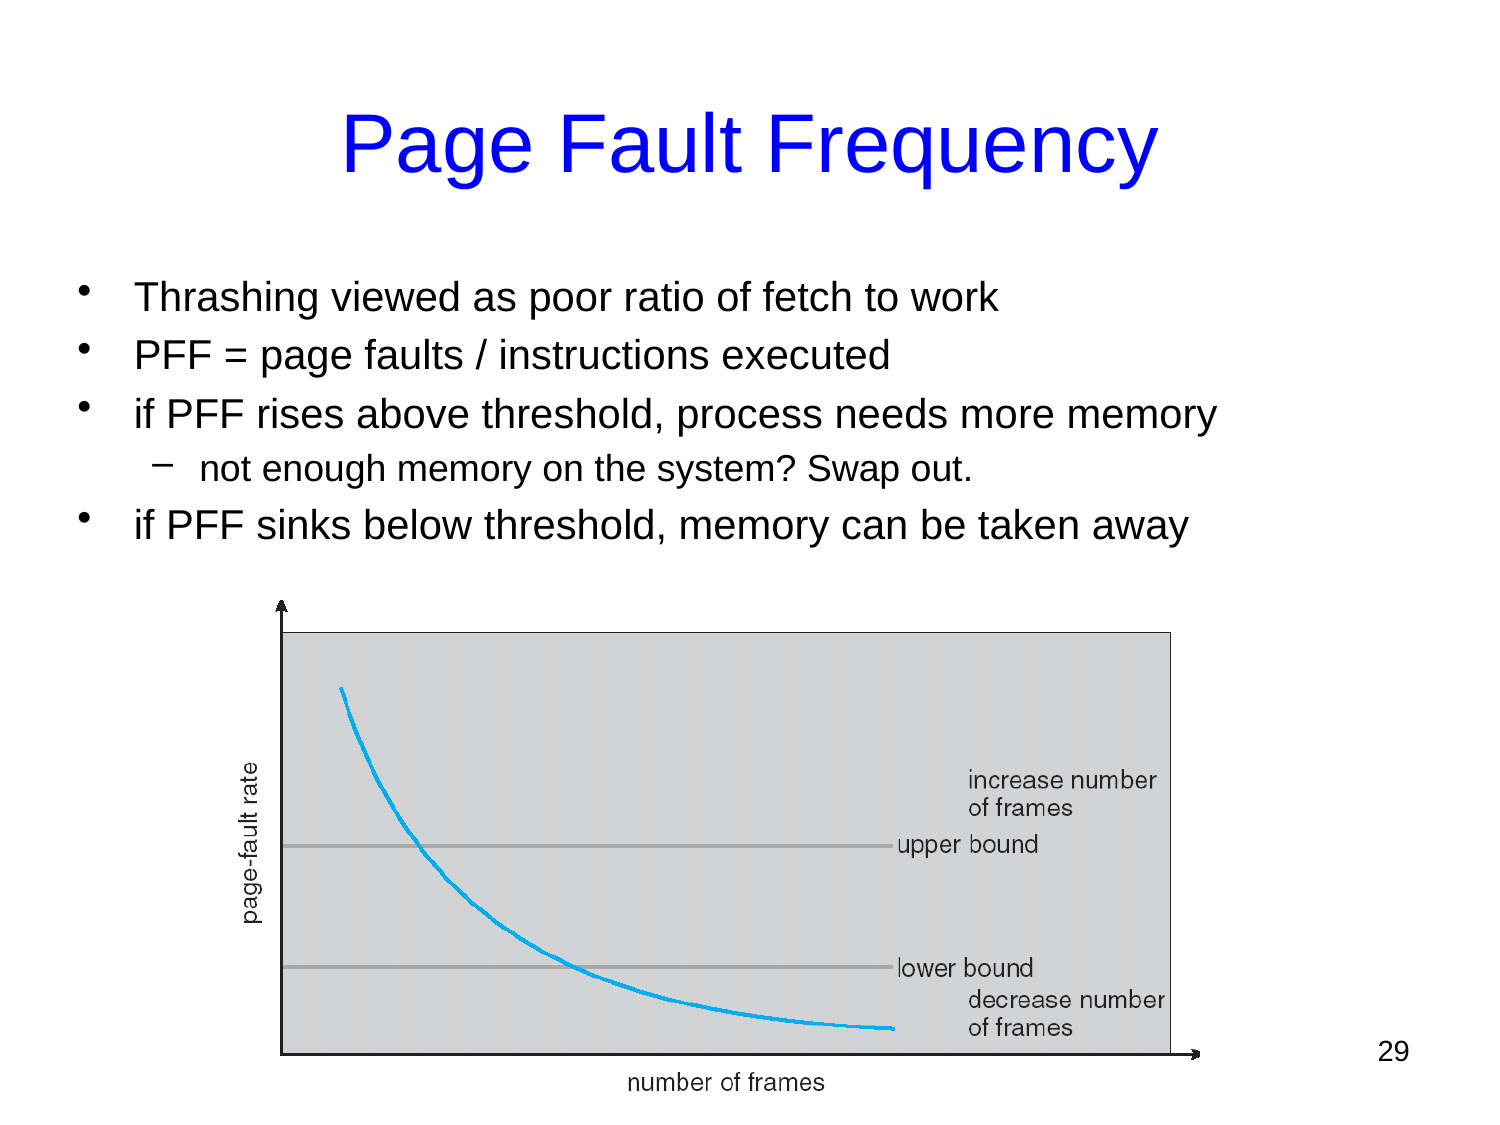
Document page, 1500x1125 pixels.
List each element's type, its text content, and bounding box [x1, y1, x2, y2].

list Thrashing viewed as poor ratio of fetch to work PFF = page faults / instructions executed if PFF rises above threshold, process needs more memory not enough memory on the system? Swap out. if PFF sinks below threshold, memory can be taken away [62, 262, 1451, 622]
title Page Fault Frequency [74, 44, 1426, 233]
slide_number 29 [1074, 1024, 1426, 1103]
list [237, 599, 1201, 1094]
